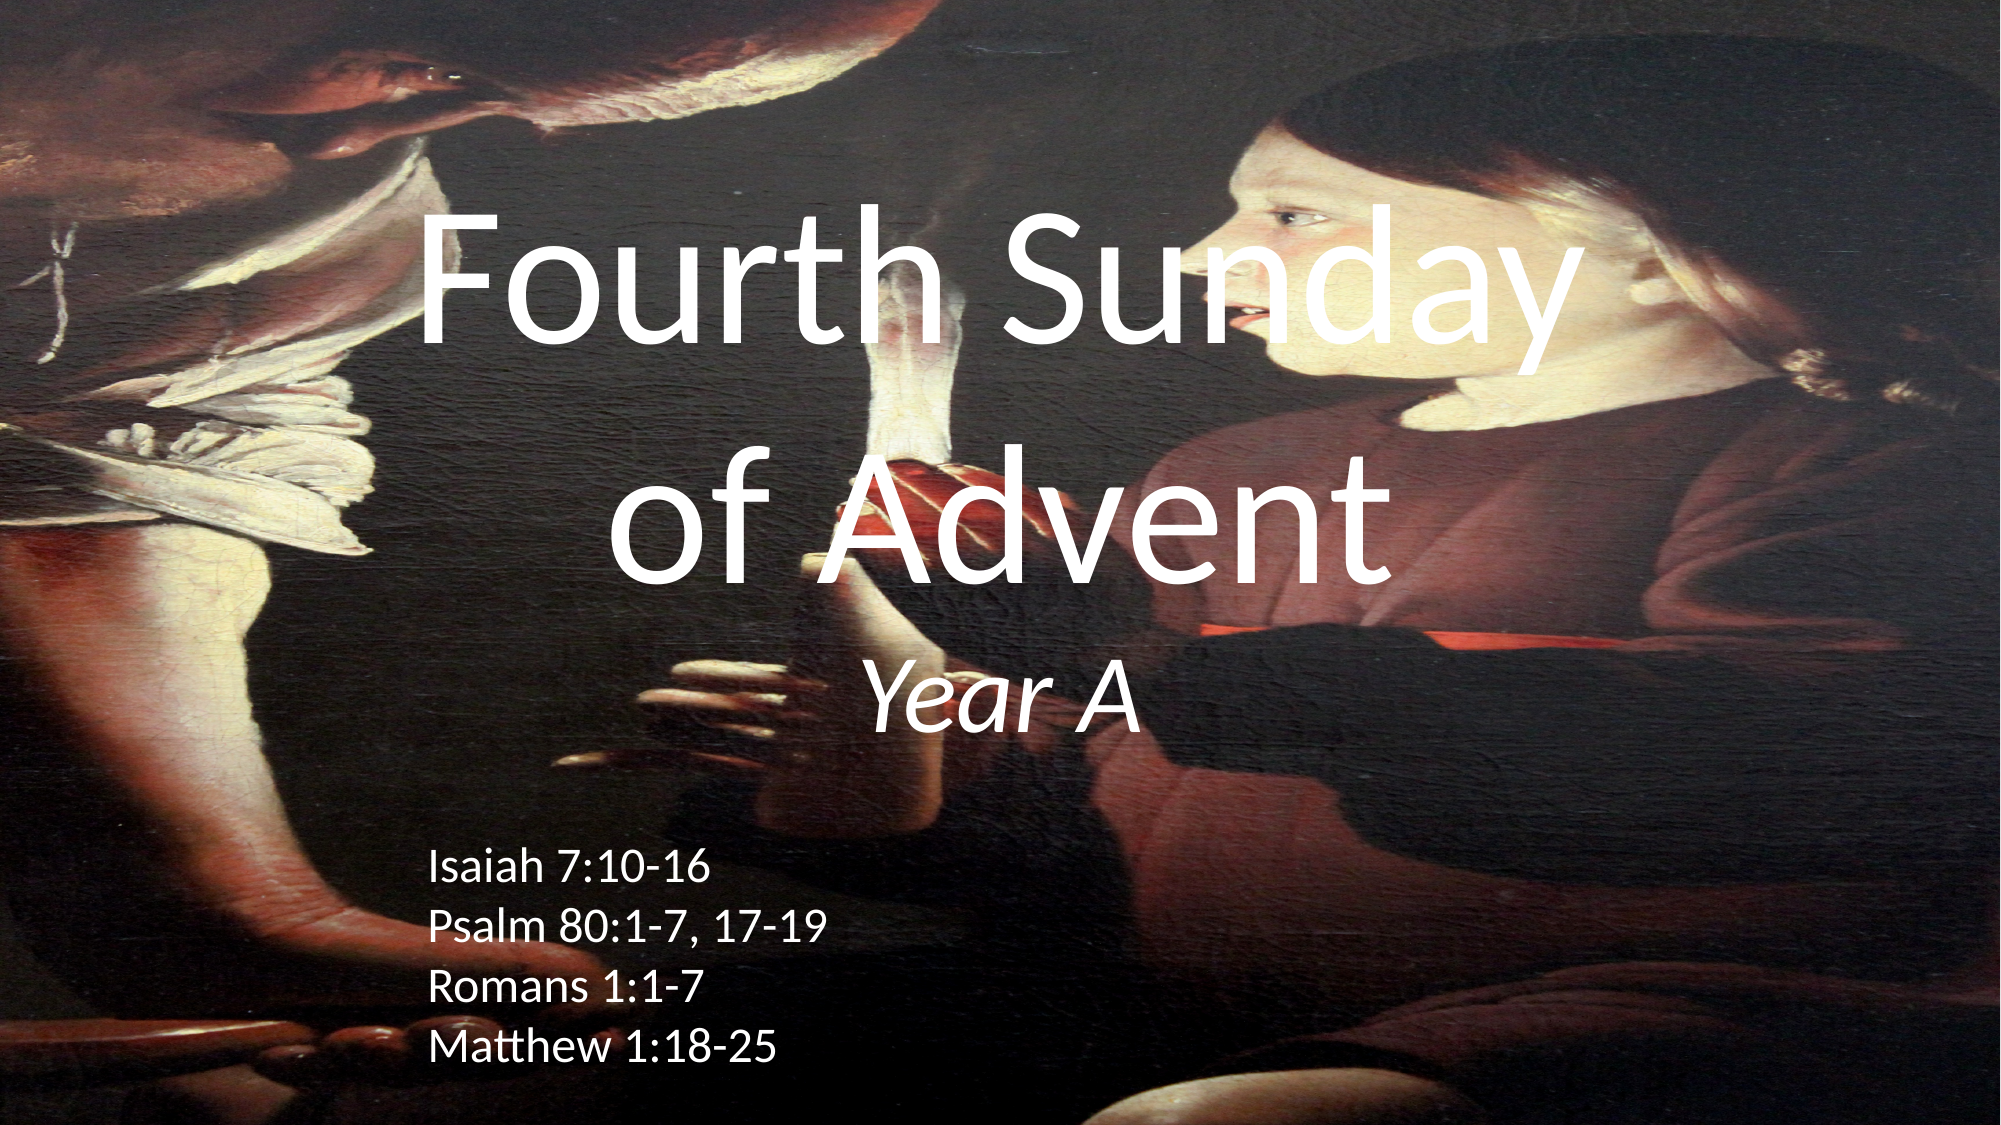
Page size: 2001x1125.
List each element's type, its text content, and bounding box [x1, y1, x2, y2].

subtitle Year A [474, 612, 1526, 901]
title Fourth Sunday of Advent [362, 262, 1638, 504]
text_box Isaiah 7:10-16 Psalm 80:1-7, 17-19 Romans 1:1-7 Matthew 1:18-25 [412, 824, 1138, 1080]
picture [0, 0, 2001, 1125]
